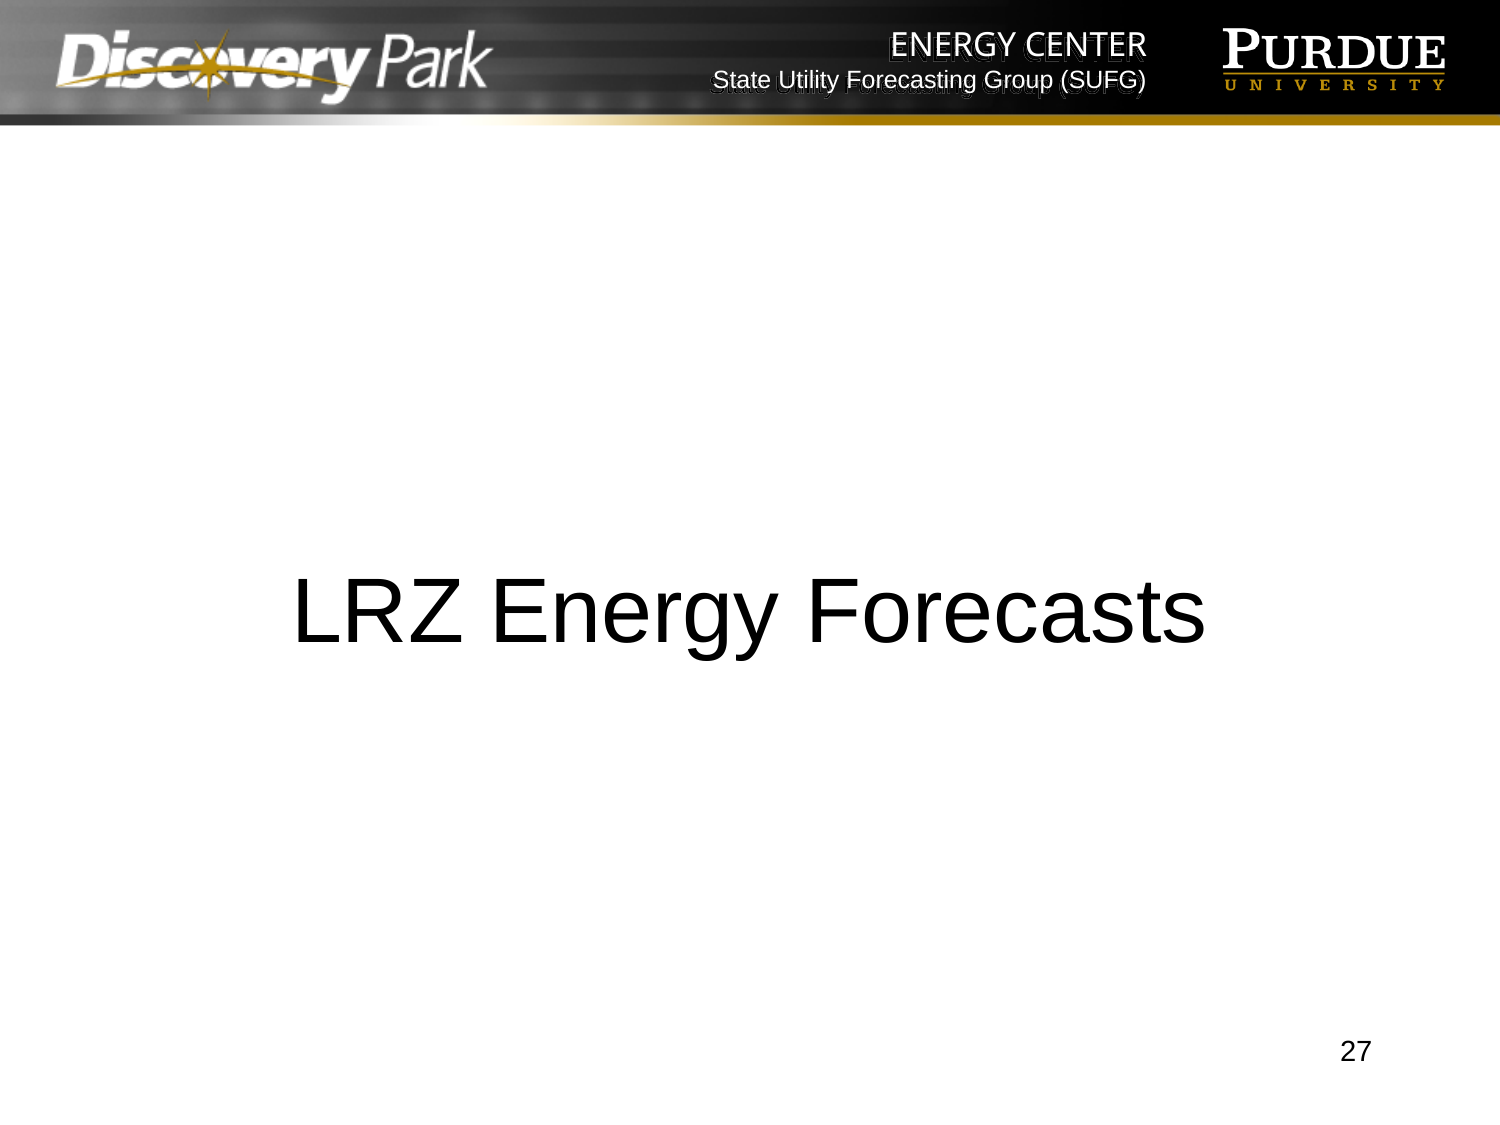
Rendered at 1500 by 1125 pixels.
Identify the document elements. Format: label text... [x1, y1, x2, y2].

title LRZ Energy Forecasts [112, 512, 1388, 700]
slide_number 27 [1074, 1025, 1388, 1100]
picture [0, 0, 1500, 1125]
